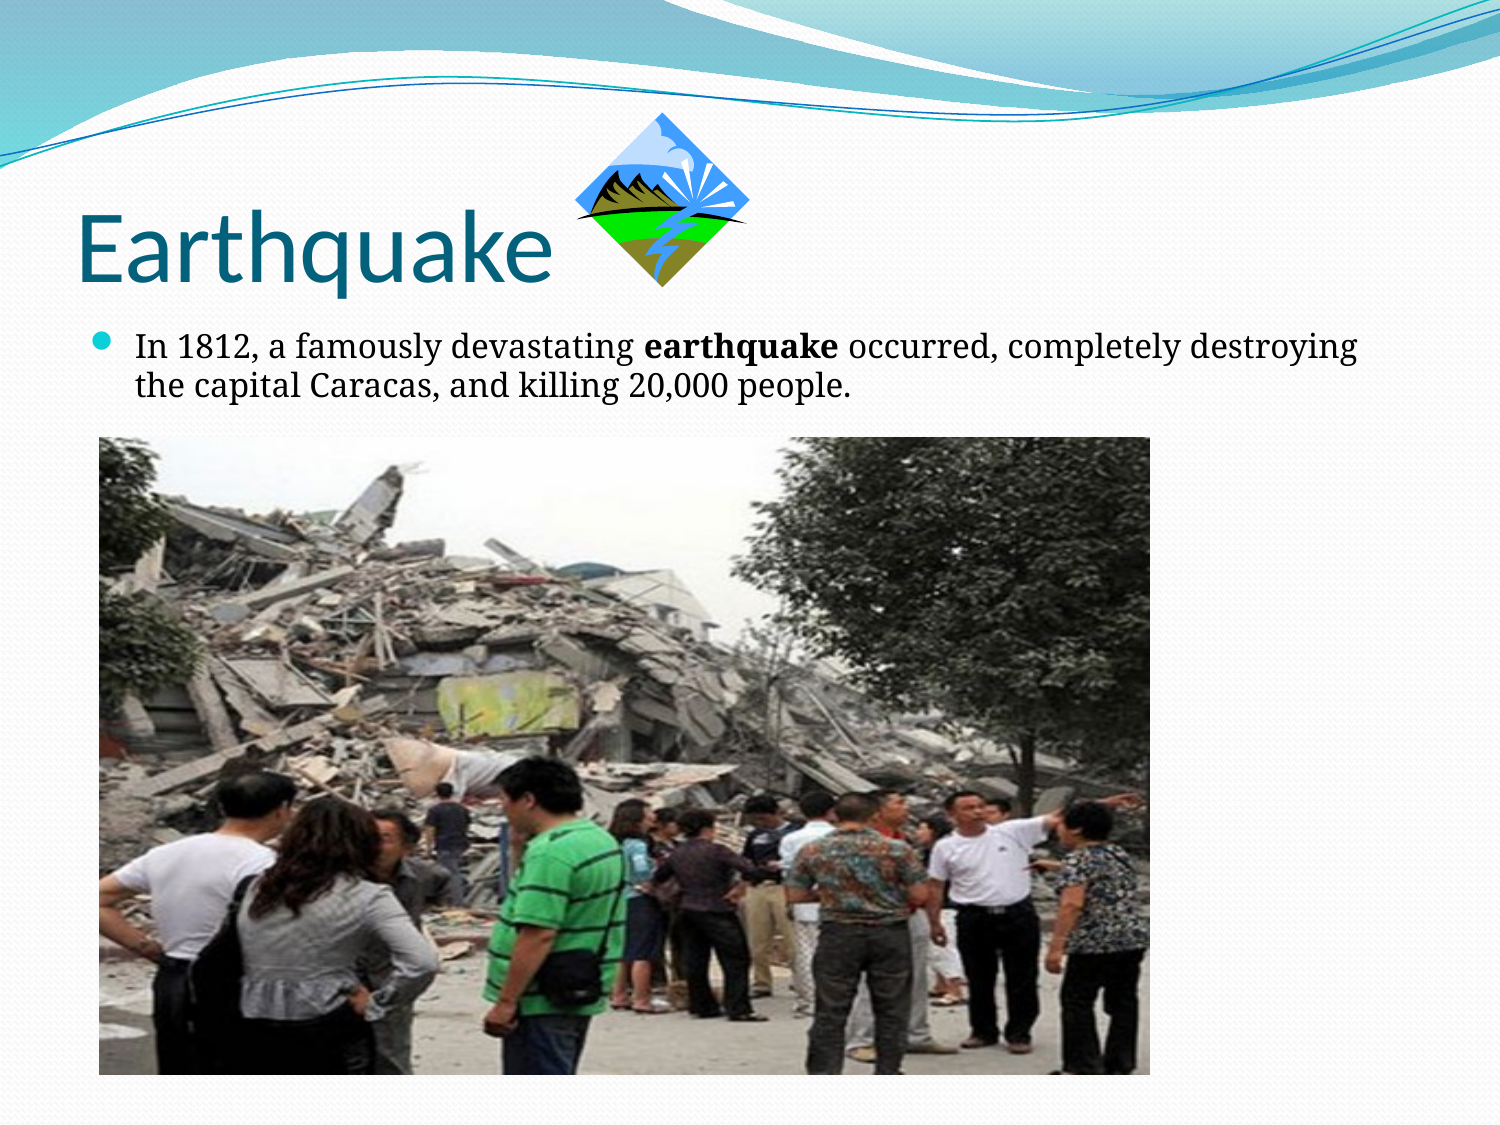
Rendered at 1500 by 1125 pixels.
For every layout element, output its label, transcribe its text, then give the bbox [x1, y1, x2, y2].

title Earthquake [75, 115, 1425, 303]
picture [574, 112, 750, 288]
picture [99, 437, 1151, 1076]
list In 1812, a famously devastating earthquake occurred, completely destroying the capital Caracas, and killing 20,000 people. [75, 317, 1425, 1038]
